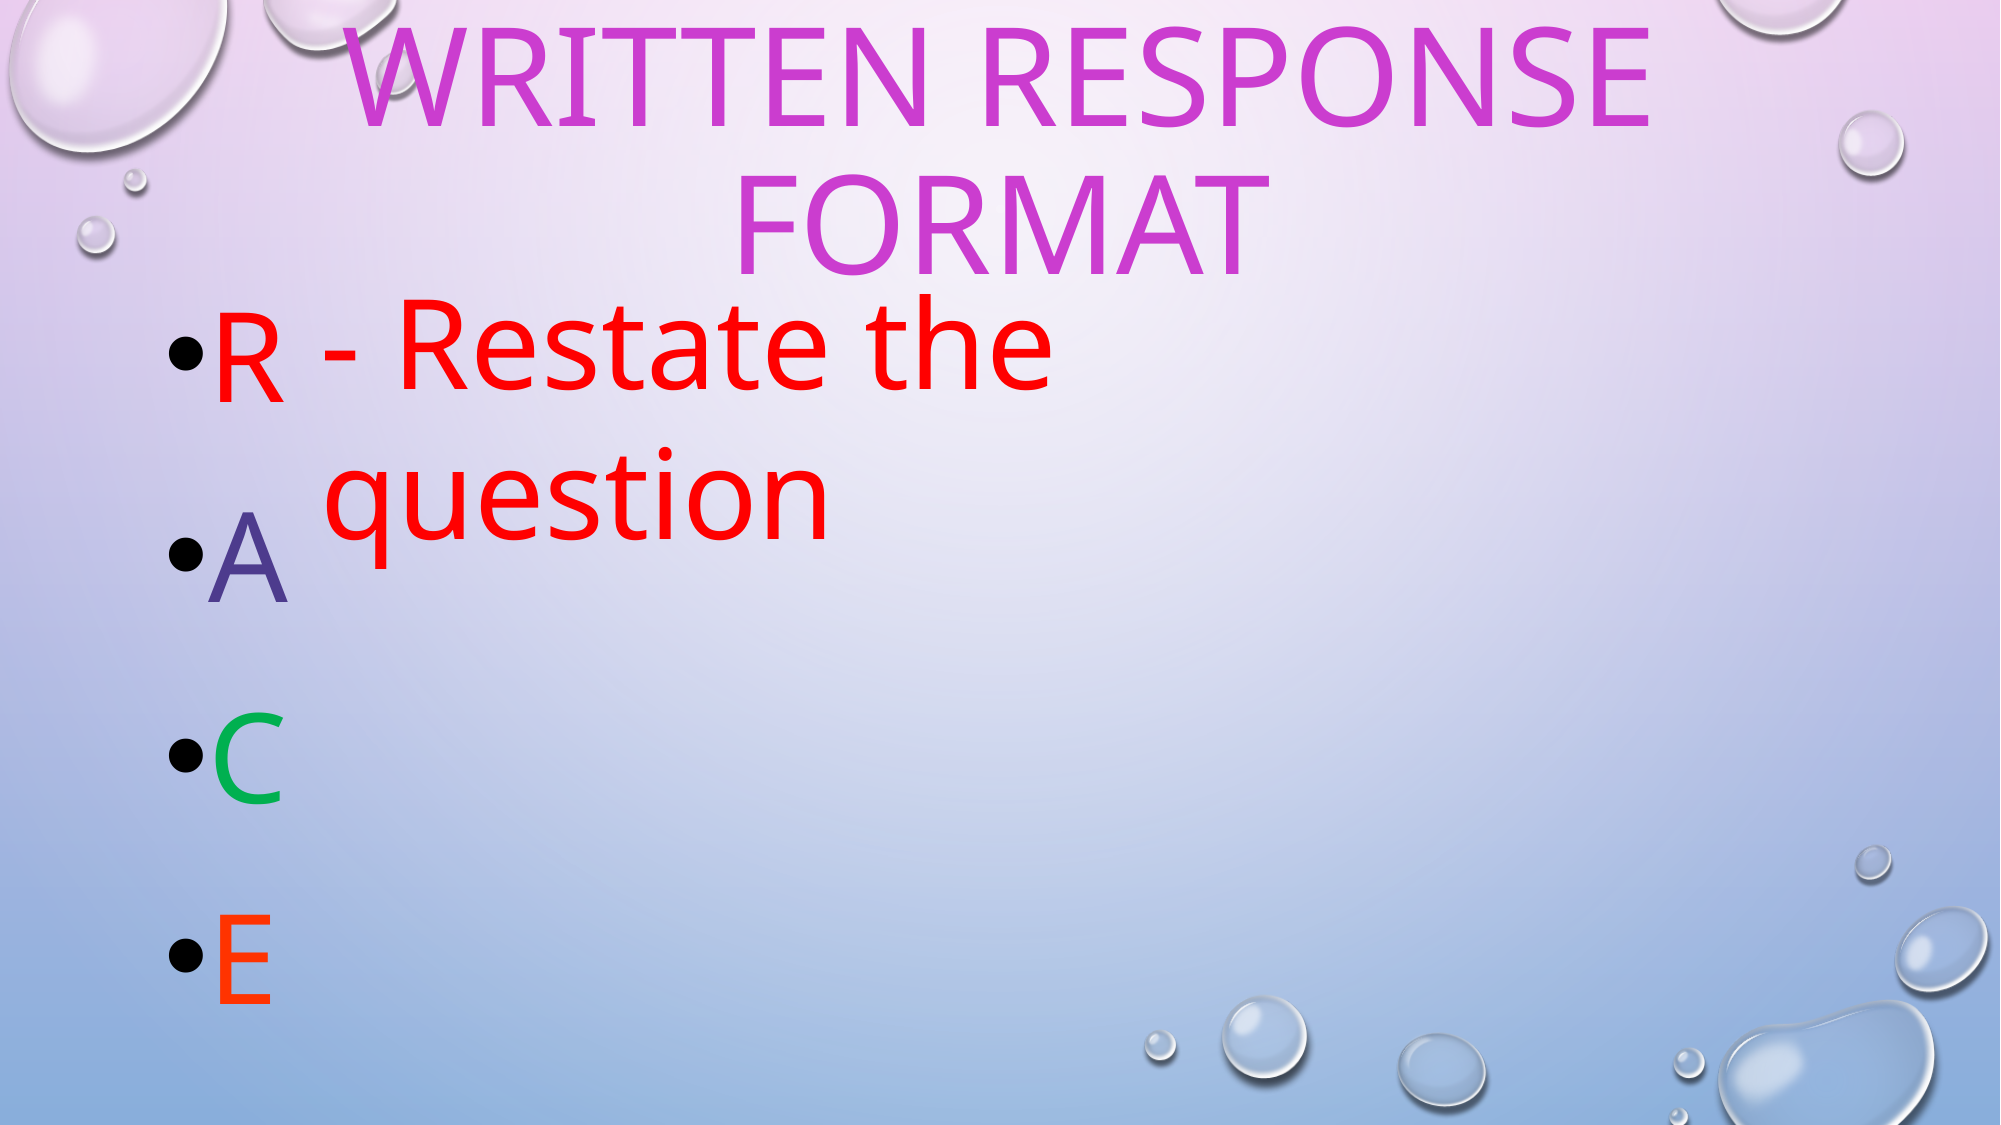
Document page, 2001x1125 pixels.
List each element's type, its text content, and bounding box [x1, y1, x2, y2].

text_box - Restate the question [305, 257, 1497, 573]
title Written response format [149, 101, 1851, 211]
list R A C E [149, 239, 1851, 1056]
picture [0, 0, 2000, 1125]
